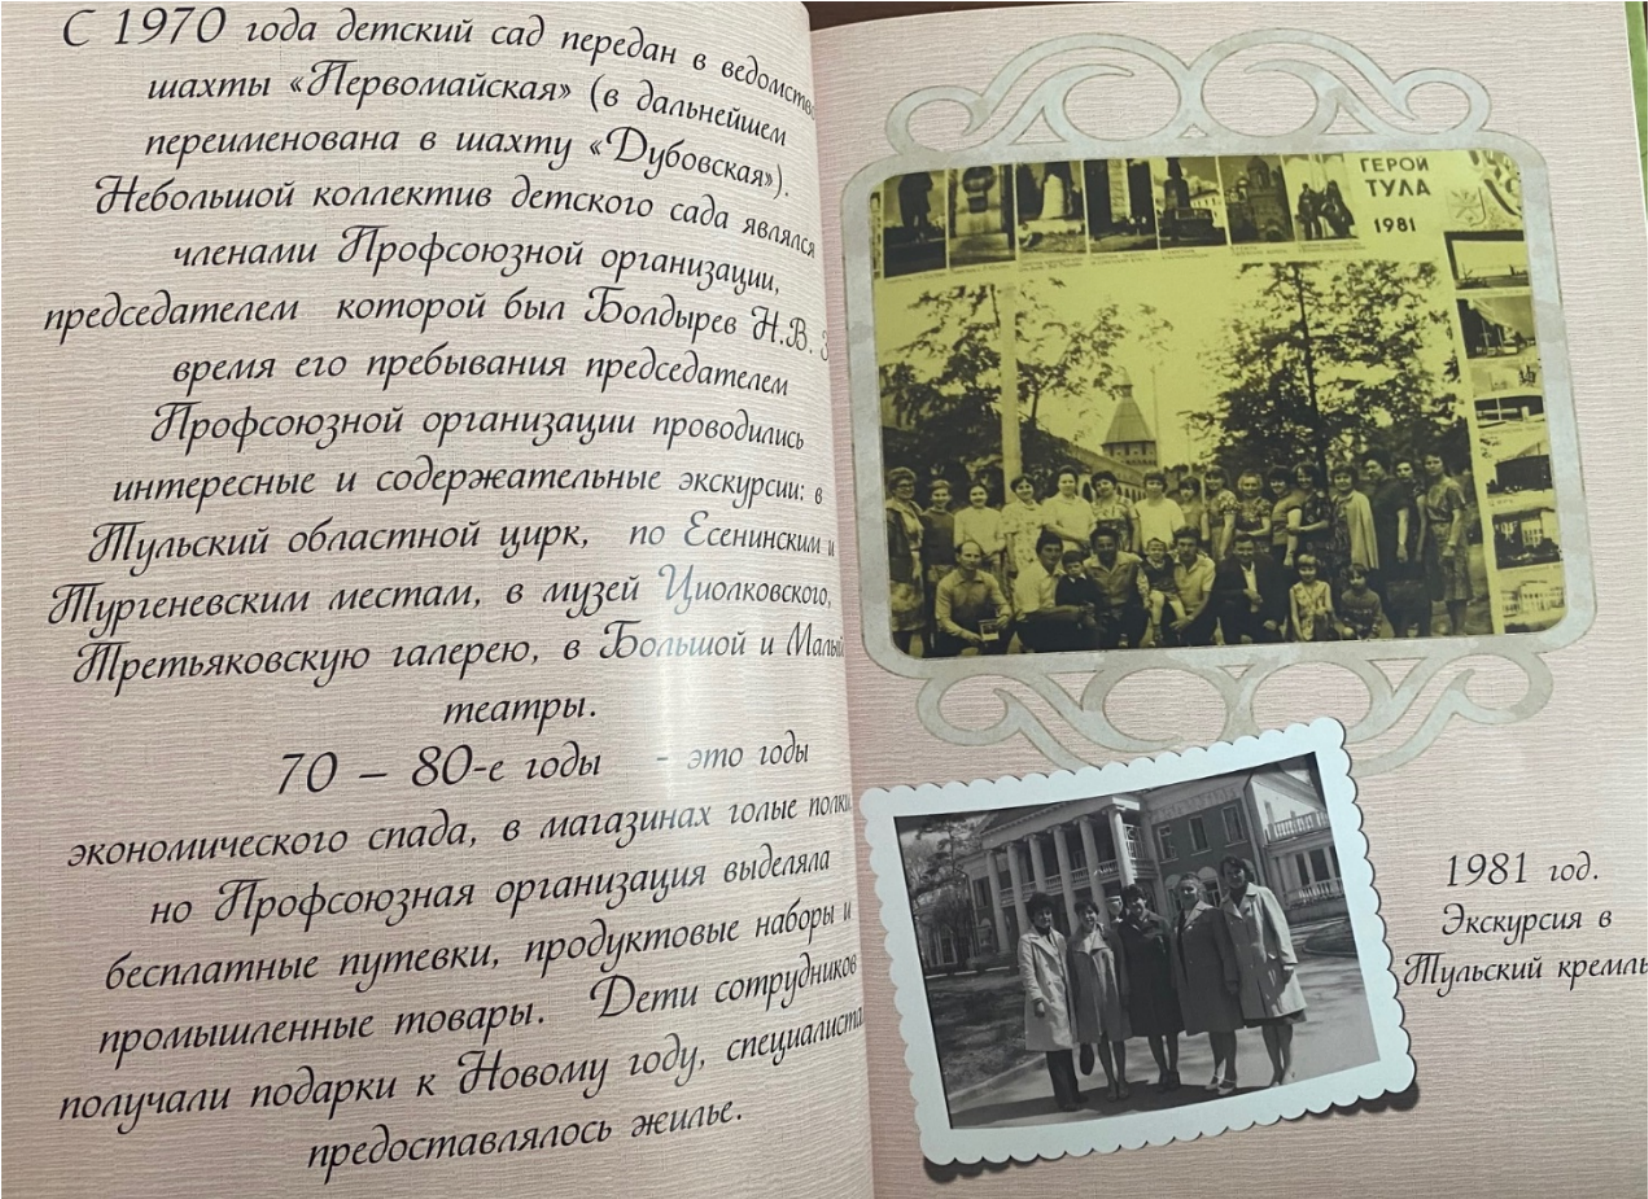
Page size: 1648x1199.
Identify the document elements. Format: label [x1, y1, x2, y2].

list [0, 0, 1648, 1199]
